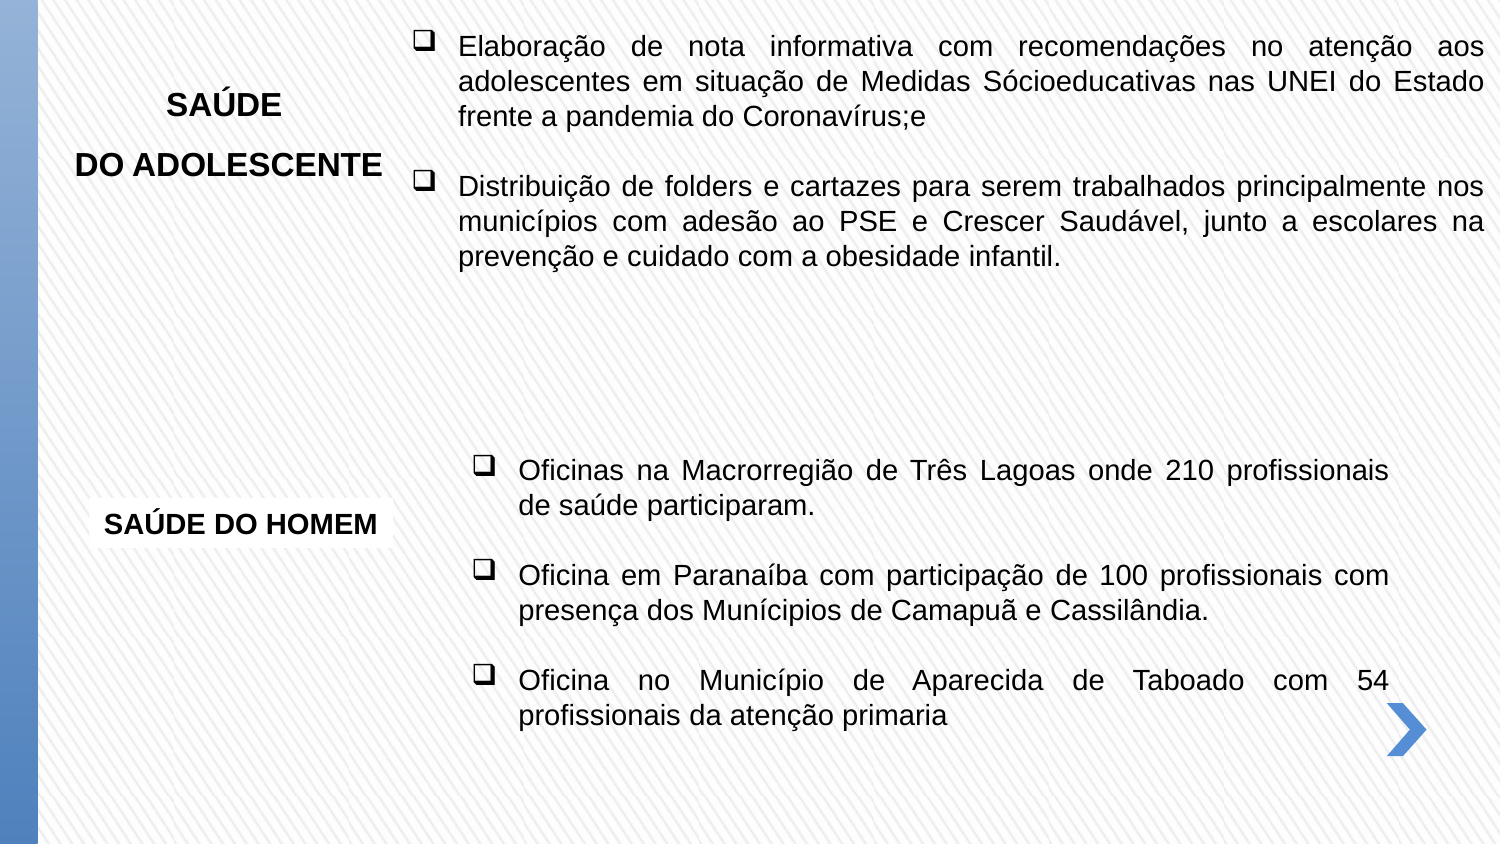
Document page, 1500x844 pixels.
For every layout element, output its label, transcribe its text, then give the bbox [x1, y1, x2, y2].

text_box SAÚDE DO HOMEM [89, 498, 394, 548]
text_box Elaboração de nota informativa com recomendações no atenção aos adolescentes em situação de Medidas Sócioeducativas nas UNEI do Estado frente a pandemia do Coronavírus;e Distribuição de folders e cartazes para serem trabalhados principalmente nos municípios com adesão ao PSE e Crescer Saudável, junto a escolares na prevenção e cuidado com a obesidade infantil. [396, 20, 1500, 280]
text_box Oficinas na Macrorregião de Três Lagoas onde 210 profissionais de saúde participaram. Oficina em Paranaíba com participação de 100 profissionais com presença dos Munícipios de Camapuã e Cassilândia. Oficina no Município de Aparecida de Taboado com 54 profissionais da atenção primaria [419, 444, 1406, 739]
text_box SAÚDE DO ADOLESCENTE [41, 55, 396, 191]
